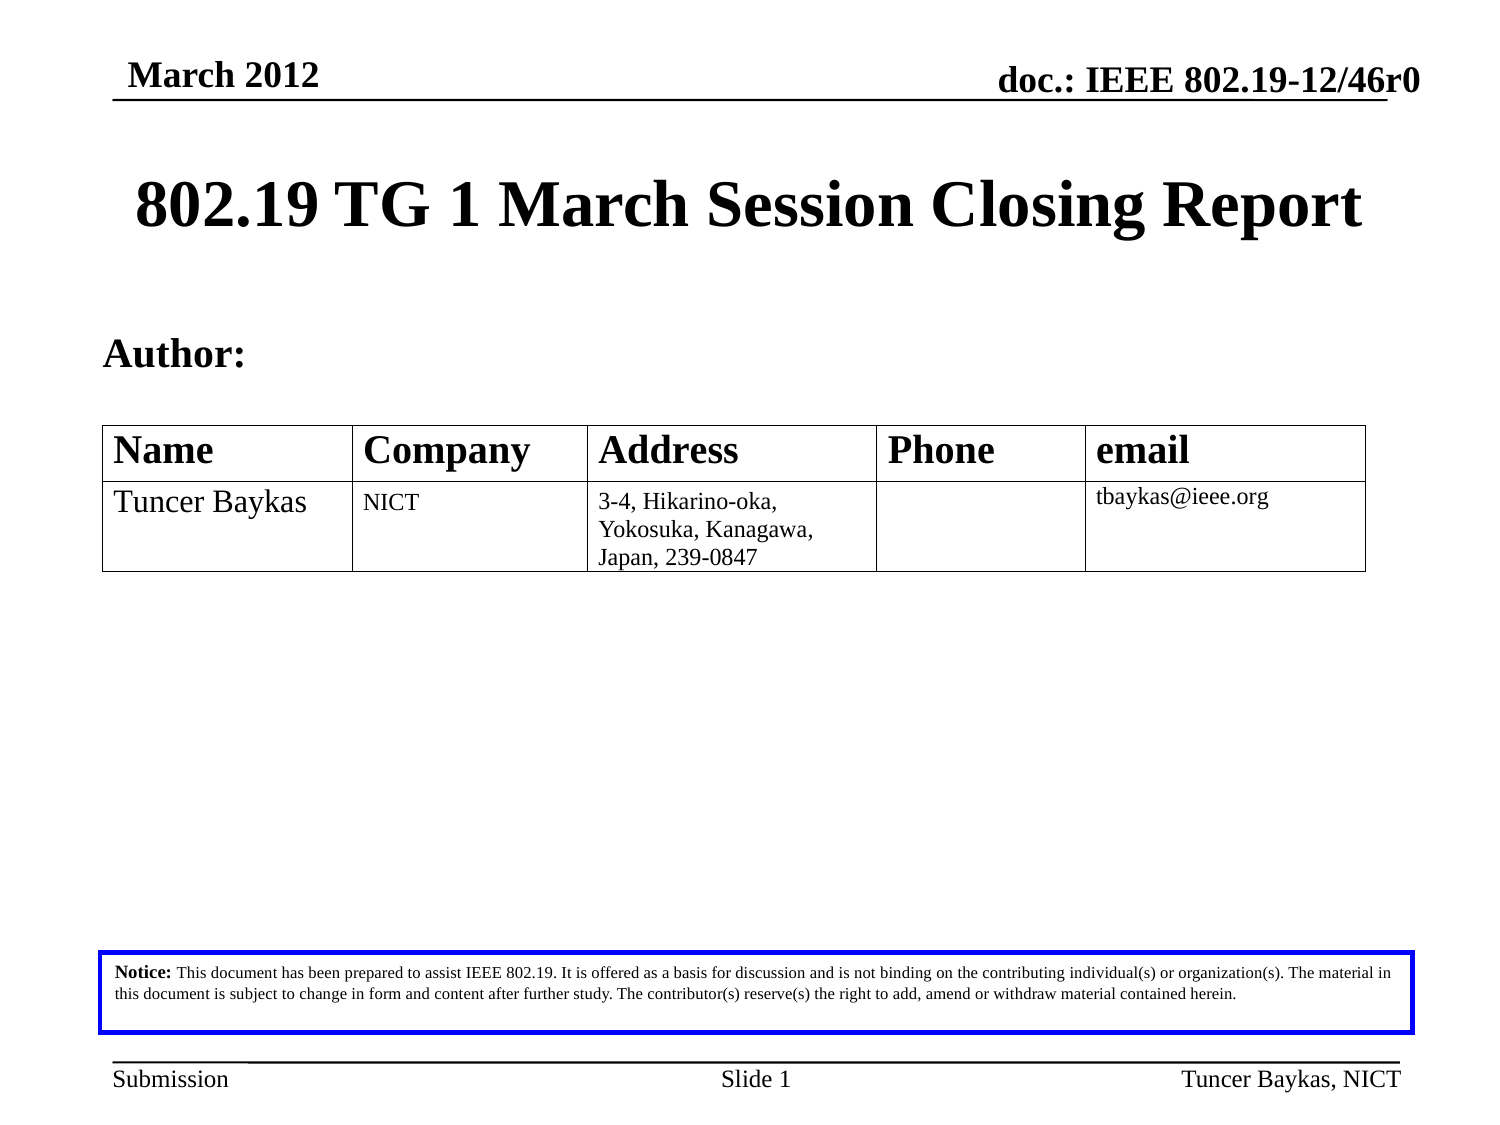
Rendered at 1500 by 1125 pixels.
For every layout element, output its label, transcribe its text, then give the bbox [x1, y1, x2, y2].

text_box Notice: This document has been prepared to assist IEEE 802.19. It is offered as a basis for discussion and is not binding on the contributing individual(s) or organization(s). The material in this document is subject to change in form and content after further study. The contributor(s) reserve(s) the right to add, amend or withdraw material contained herein. [99, 952, 1413, 1033]
slide_number Slide 1 [712, 1061, 800, 1093]
title 802.19 TG 1 March Session Closing Report [112, 112, 1388, 288]
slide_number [125, 49, 320, 96]
footer Tuncer Baykas, NICT [1178, 1061, 1402, 1093]
text_box Author: [87, 318, 325, 381]
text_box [87, 424, 1417, 845]
